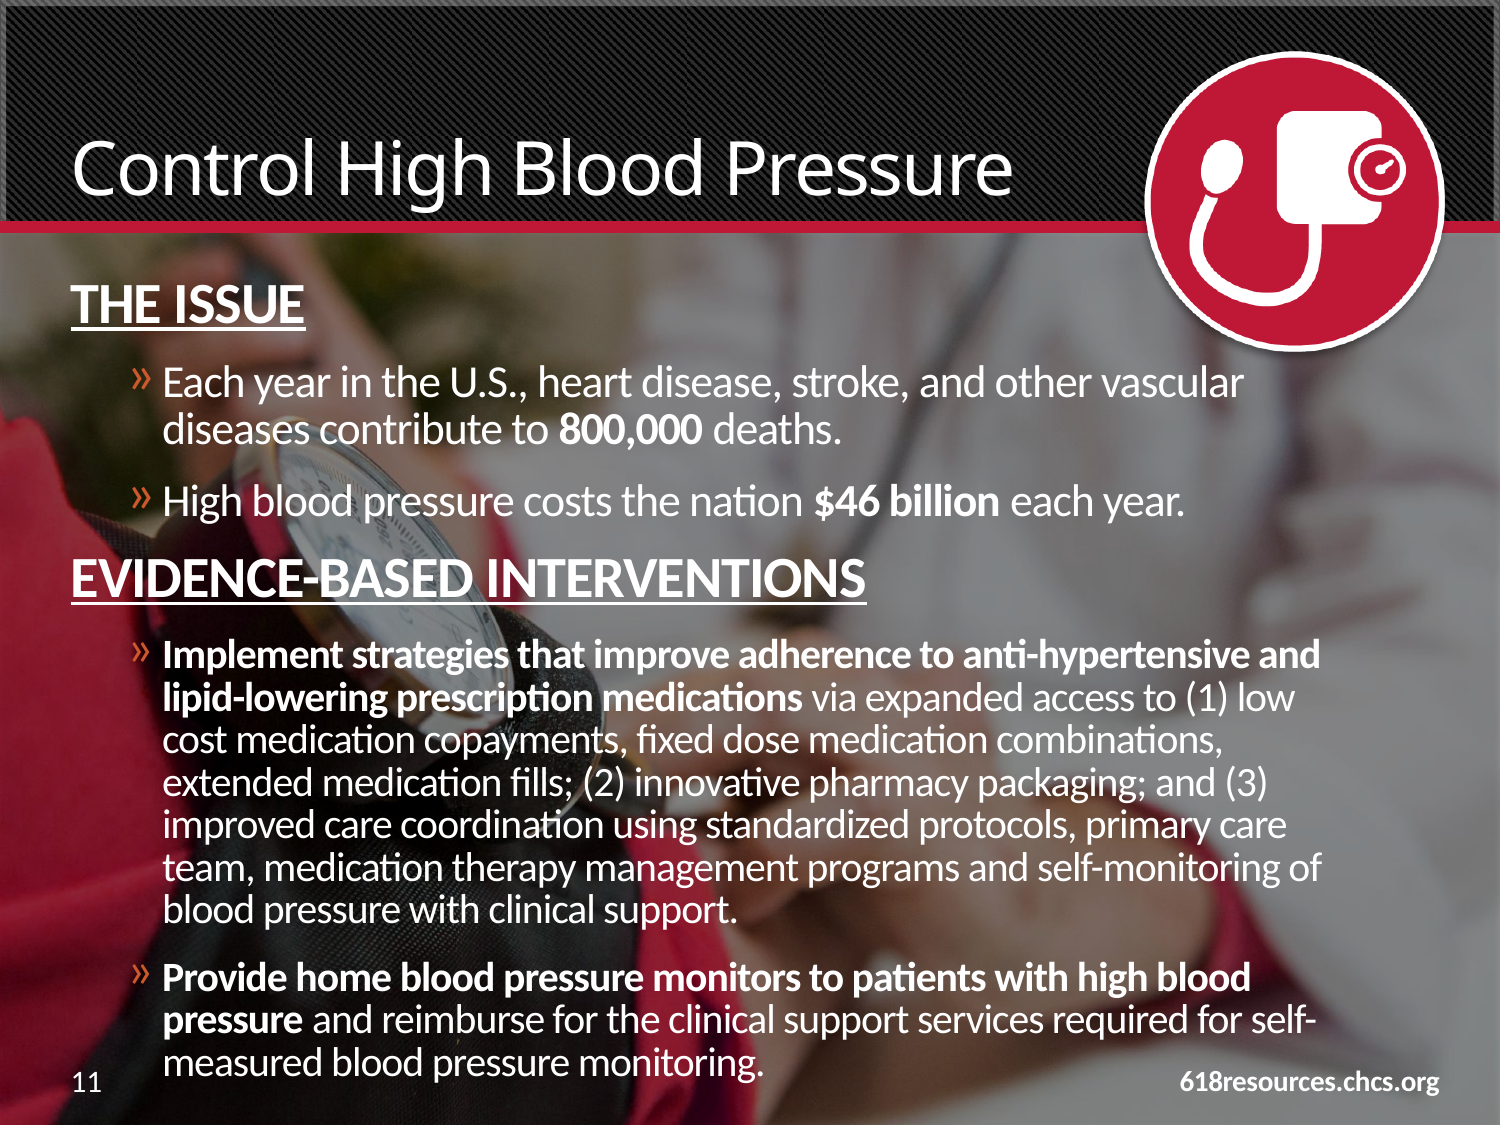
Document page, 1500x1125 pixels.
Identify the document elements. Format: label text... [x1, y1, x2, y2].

title Control High Blood Pressure [55, 51, 1144, 218]
picture [0, 50, 1500, 1125]
